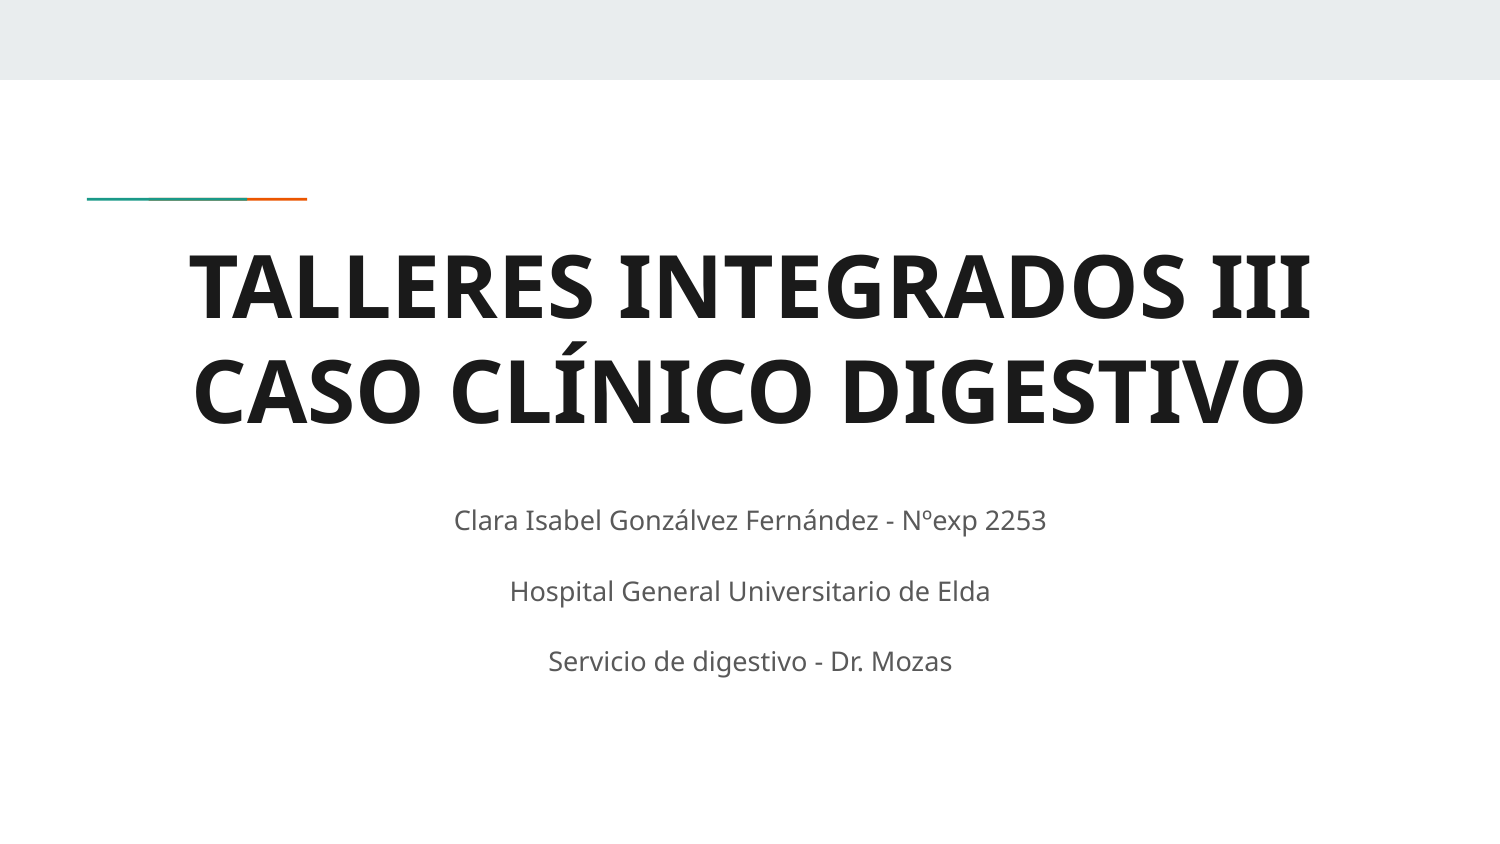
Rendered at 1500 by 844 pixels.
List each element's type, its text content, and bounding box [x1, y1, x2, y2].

title TALLERES INTEGRADOS III CASO CLÍNICO DIGESTIVO [119, 216, 1381, 450]
list Clara Isabel Gonzálvez Fernández - Nºexp 2253 Hospital General Universitario de Elda Servicio de digestivo - Dr. Mozas [119, 483, 1381, 731]
